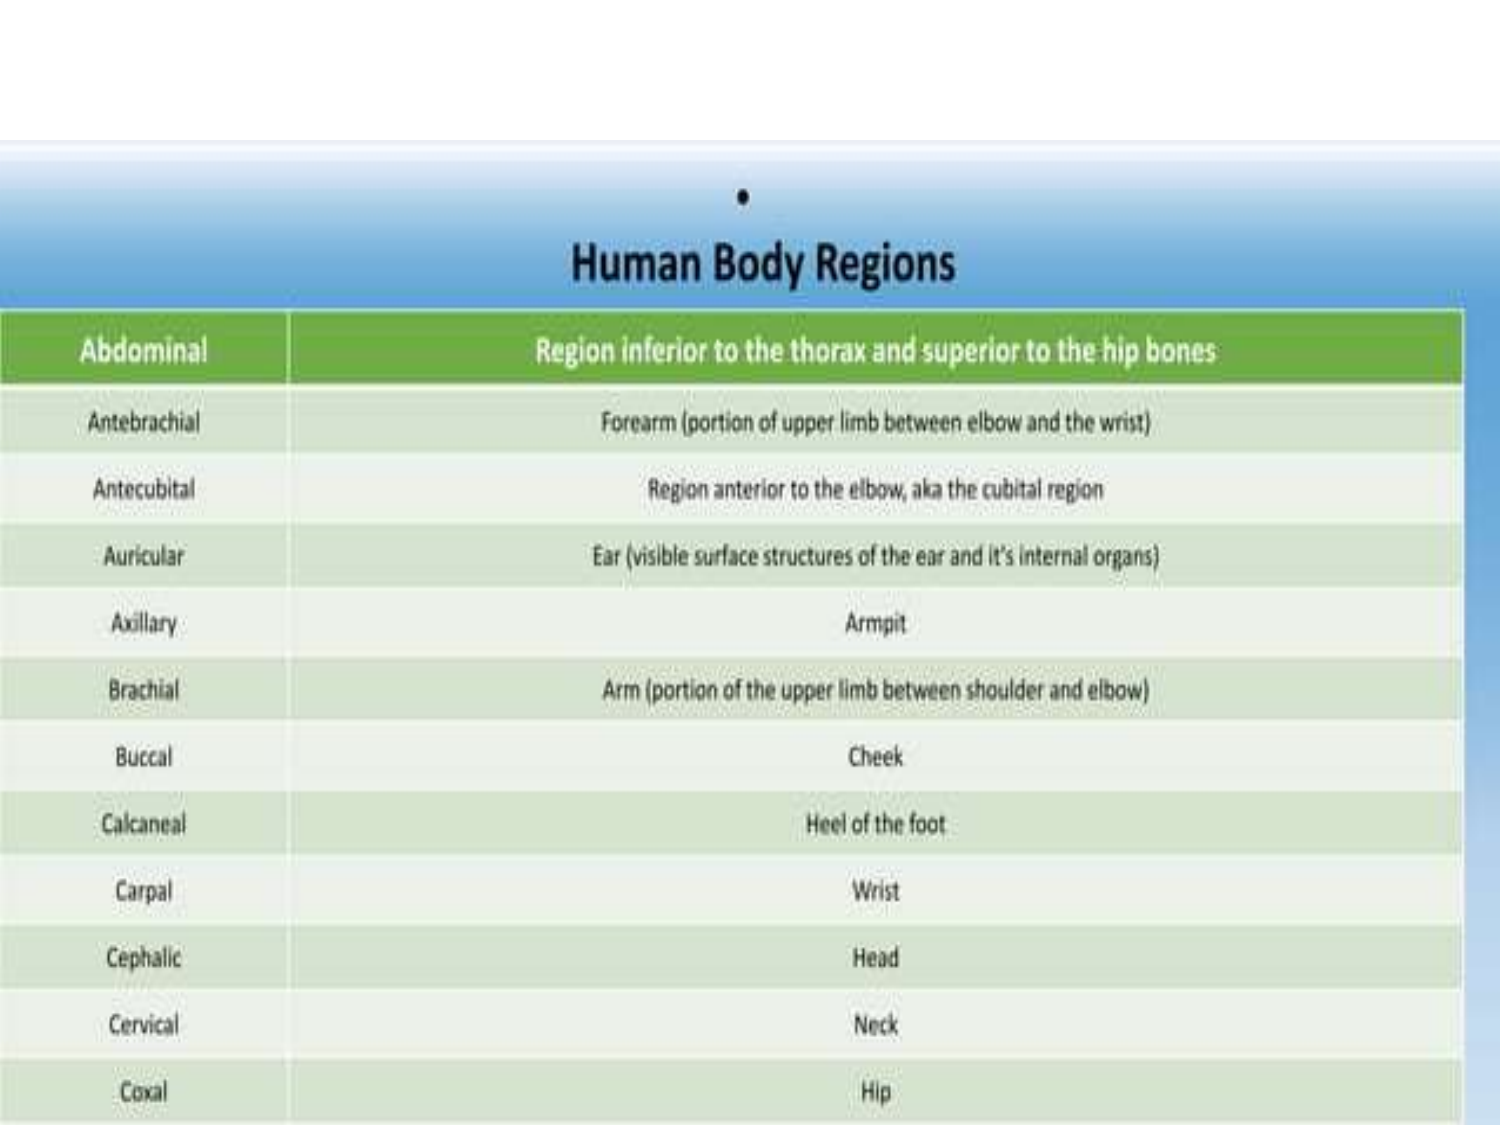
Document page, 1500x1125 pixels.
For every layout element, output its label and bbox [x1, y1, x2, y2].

picture [0, 139, 1500, 1125]
